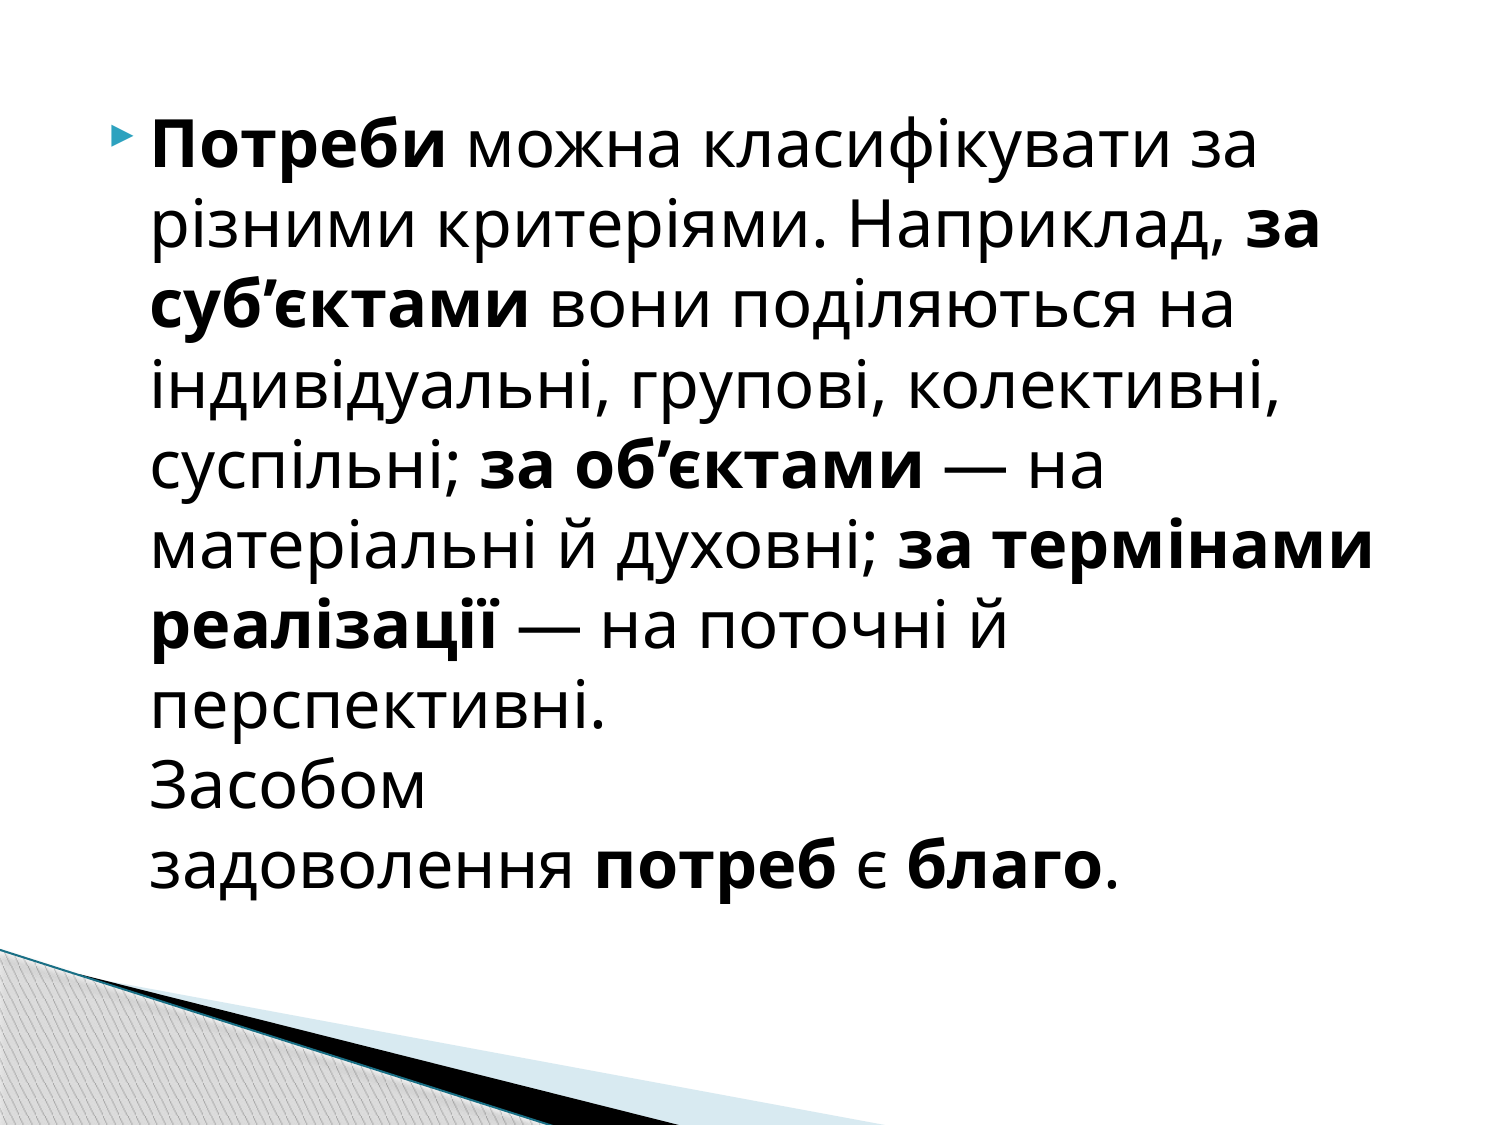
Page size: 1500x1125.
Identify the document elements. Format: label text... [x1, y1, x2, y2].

list Потреби можна класифікувати за різними критеріями. Наприклад, за суб’єктами вони поділяються на індивідуальні, групові, колективні, суспільні; за об’єктами — на матеріальні й духовні; за термінами реалізації — на поточні й перспективні. Засобом задоволення потреб є благо. [75, 93, 1425, 1005]
